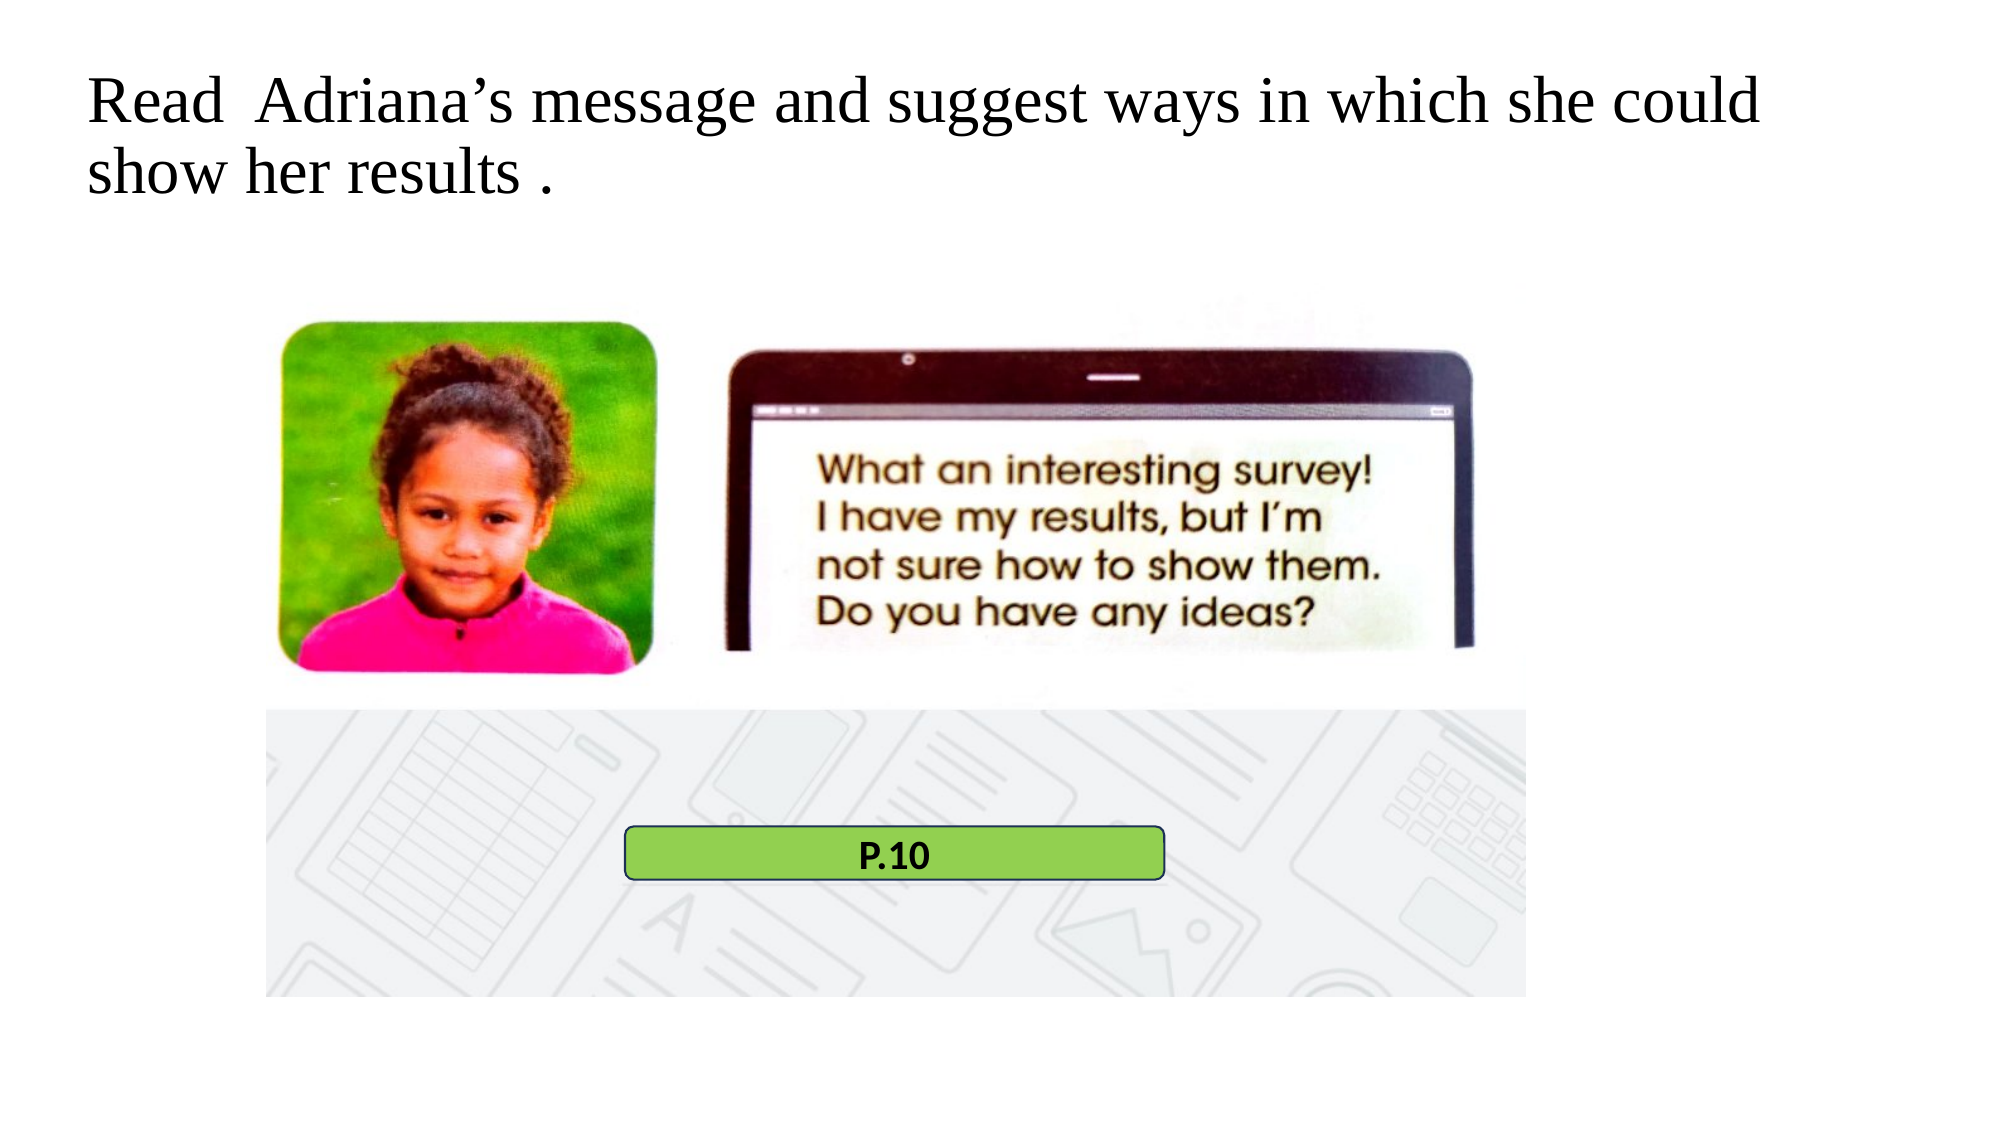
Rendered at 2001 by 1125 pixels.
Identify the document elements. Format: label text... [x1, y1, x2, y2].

title Read Adriana’s message and suggest ways in which she could show her results . [72, 59, 1925, 282]
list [266, 283, 1526, 998]
